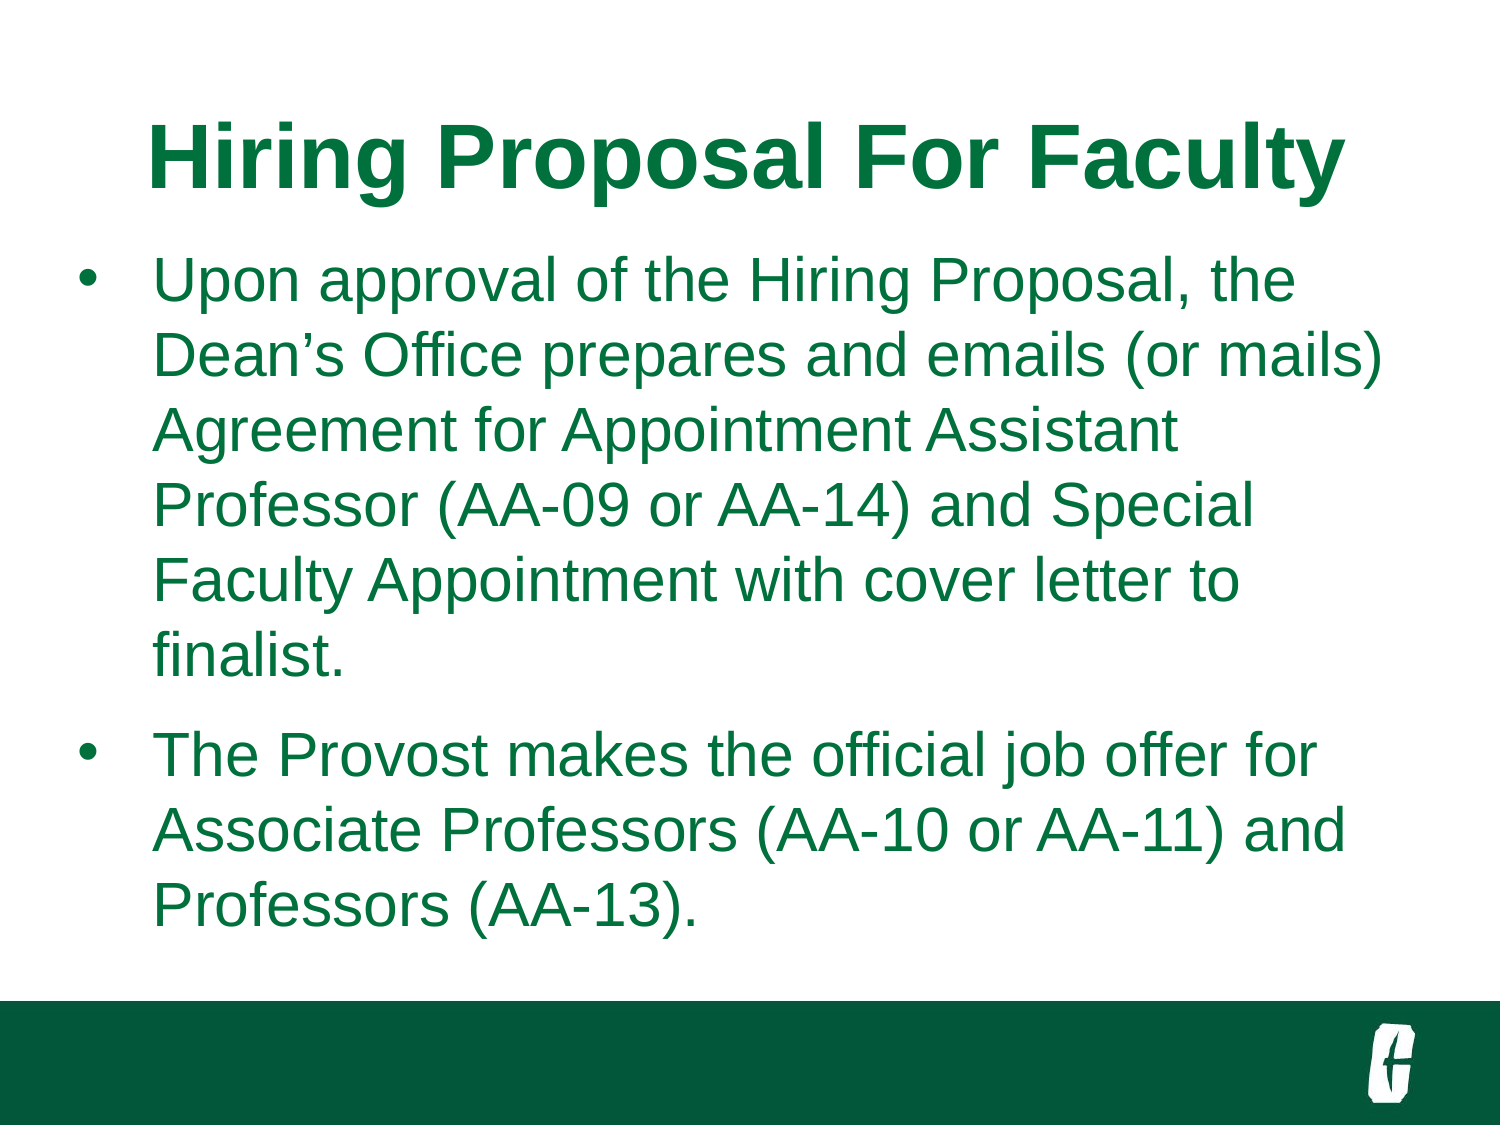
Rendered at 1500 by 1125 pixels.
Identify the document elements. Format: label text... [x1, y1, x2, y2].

text_box Hiring Proposal For Faculty [69, 66, 1425, 231]
text_box Upon approval of the Hiring Proposal, the Dean’s Office prepares and emails (or mails) Agreement for Appointment Assistant Professor (AA-09 or AA-14) and Special Faculty Appointment with cover letter to finalist. The Provost makes the official job offer for Associate Professors (AA-10 or AA-11) and Professors (AA-13). [62, 231, 1438, 1000]
picture [0, 0, 1500, 1125]
